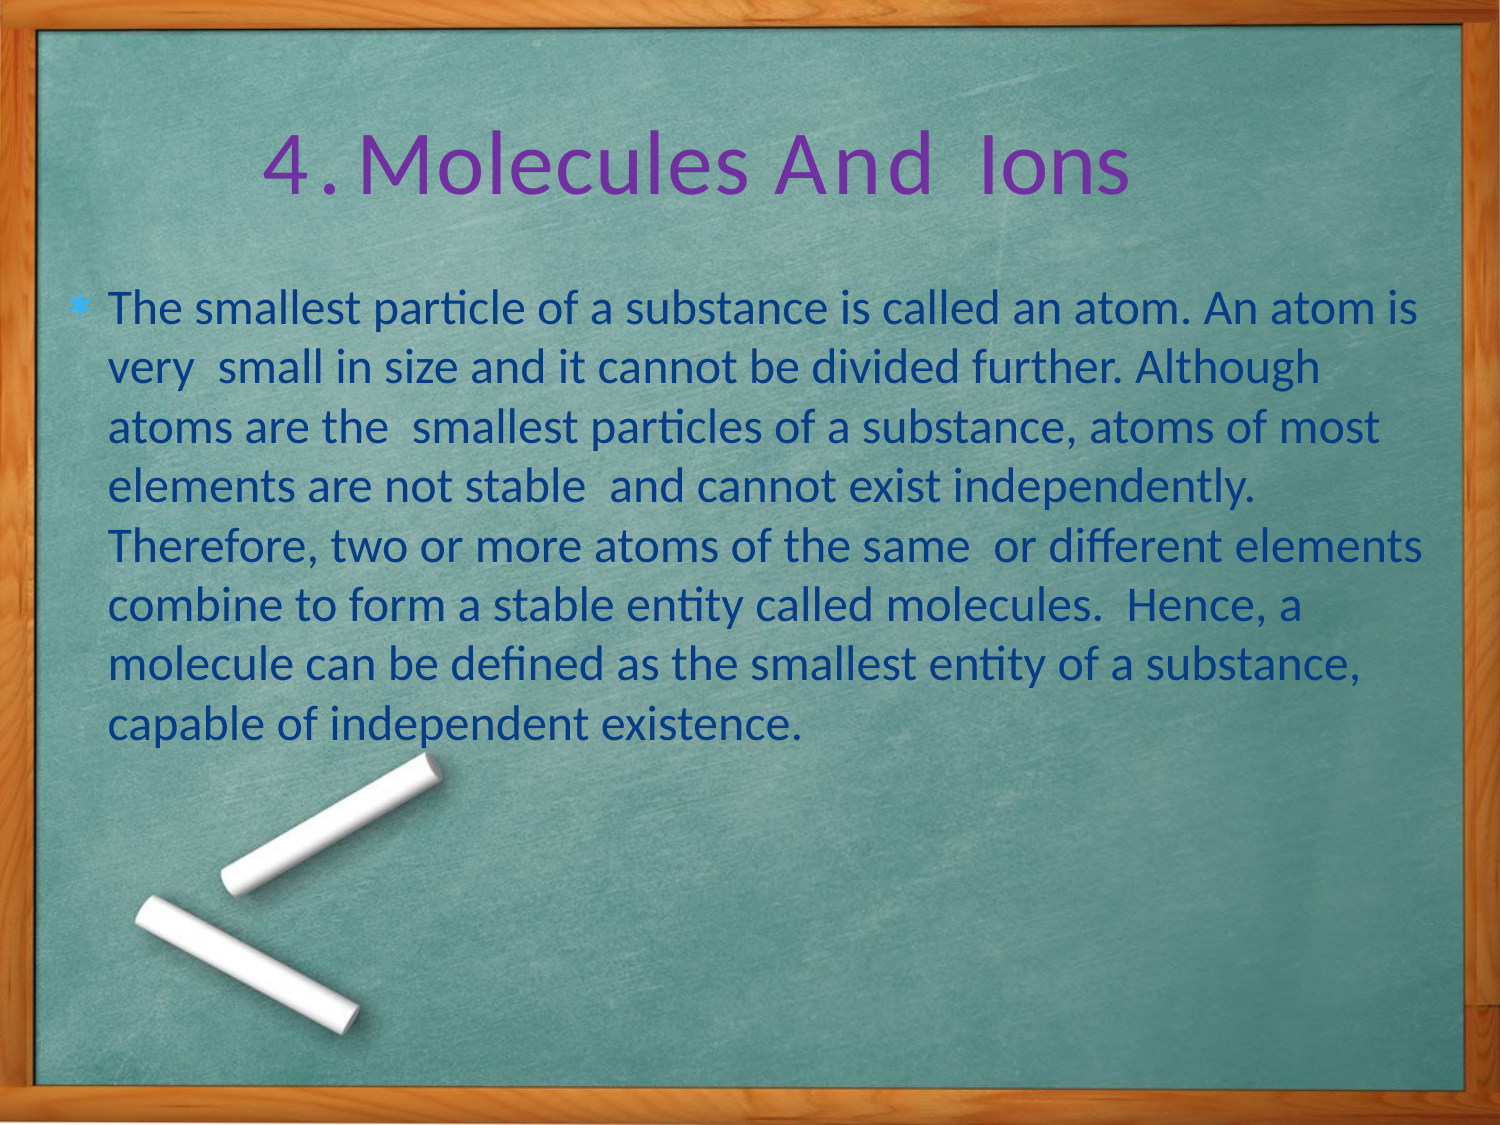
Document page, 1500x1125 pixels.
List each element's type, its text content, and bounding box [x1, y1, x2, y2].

title 4 . Molecules And Ions [165, 101, 1326, 291]
picture [0, 0, 1500, 1125]
text_box The smallest particle of a substance is called an atom. An atom is very small in size and it cannot be divided further. Although atoms are the smallest particles of a substance, atoms of most elements are not stable and cannot exist independently. Therefore, two or more atoms of the same or different elements combine to form a stable entity called molecules. Hence, a molecule can be defined as the smallest entity of a substance, capable of independent existence. [65, 275, 1450, 752]
